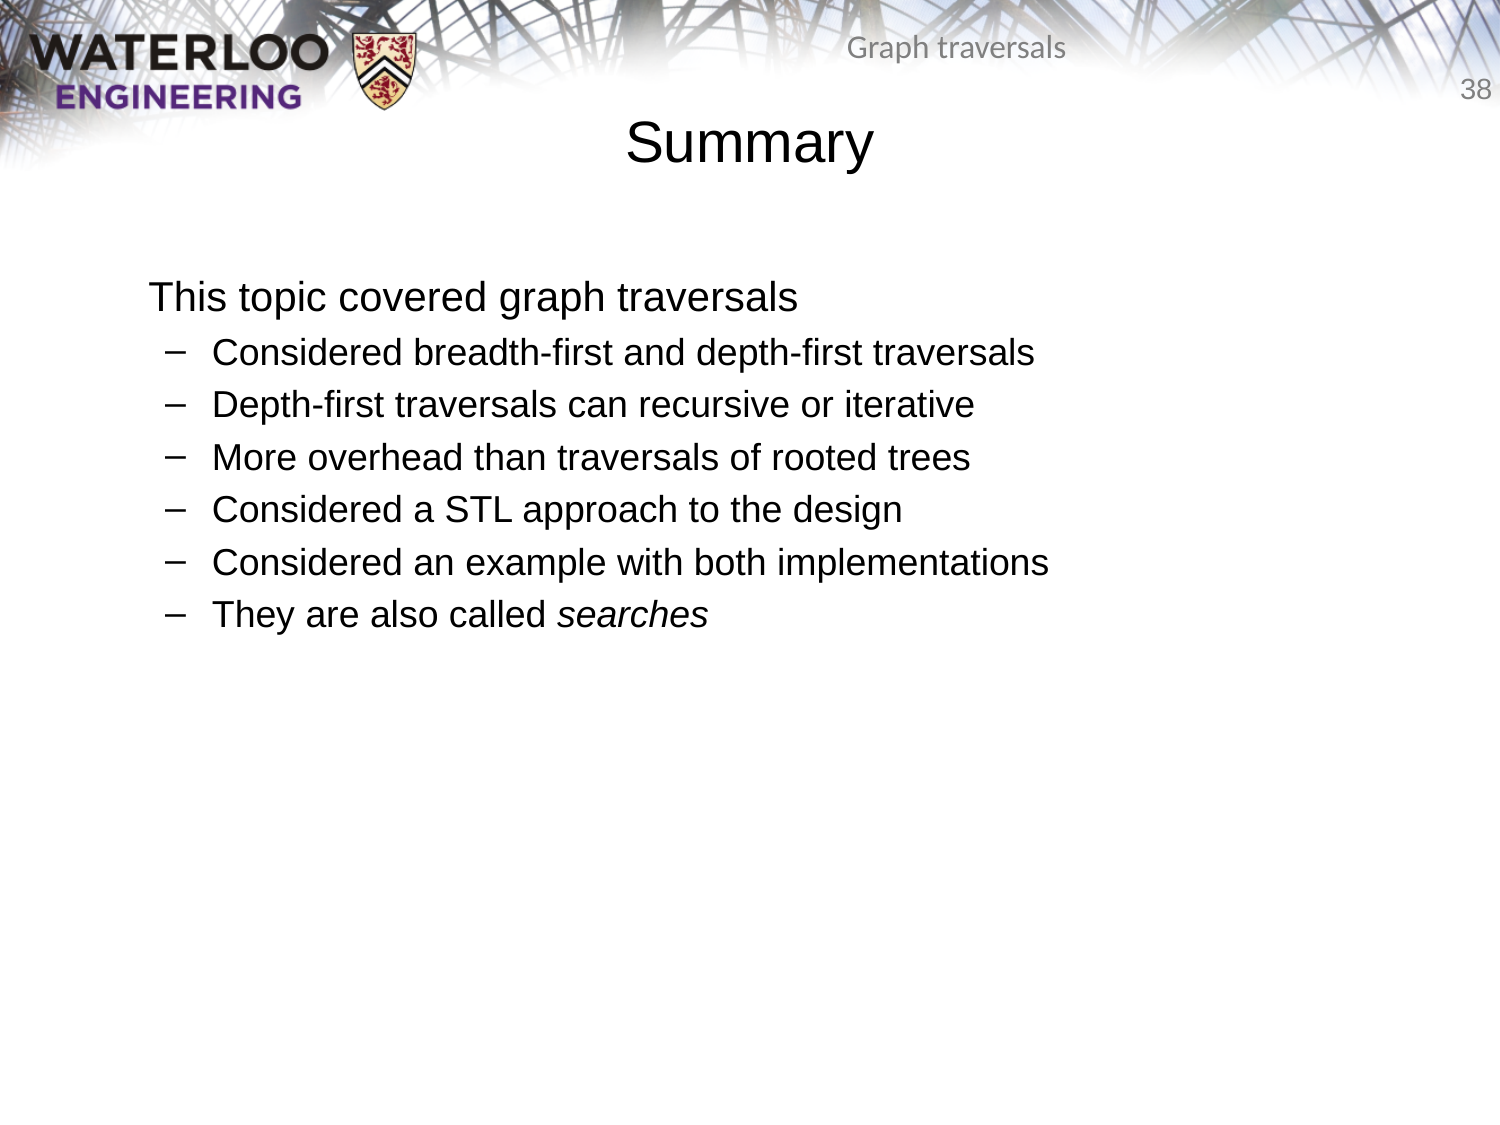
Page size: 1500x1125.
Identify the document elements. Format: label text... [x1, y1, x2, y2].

picture [0, 0, 1500, 1125]
list This topic covered graph traversals Considered breadth-first and depth-first traversals Depth-first traversals can recursive or iterative More overhead than traversals of rooted trees Considered a STL approach to the design Considered an example with both implementations They are also called searches [74, 262, 1426, 1006]
title Summary [74, 44, 1426, 233]
